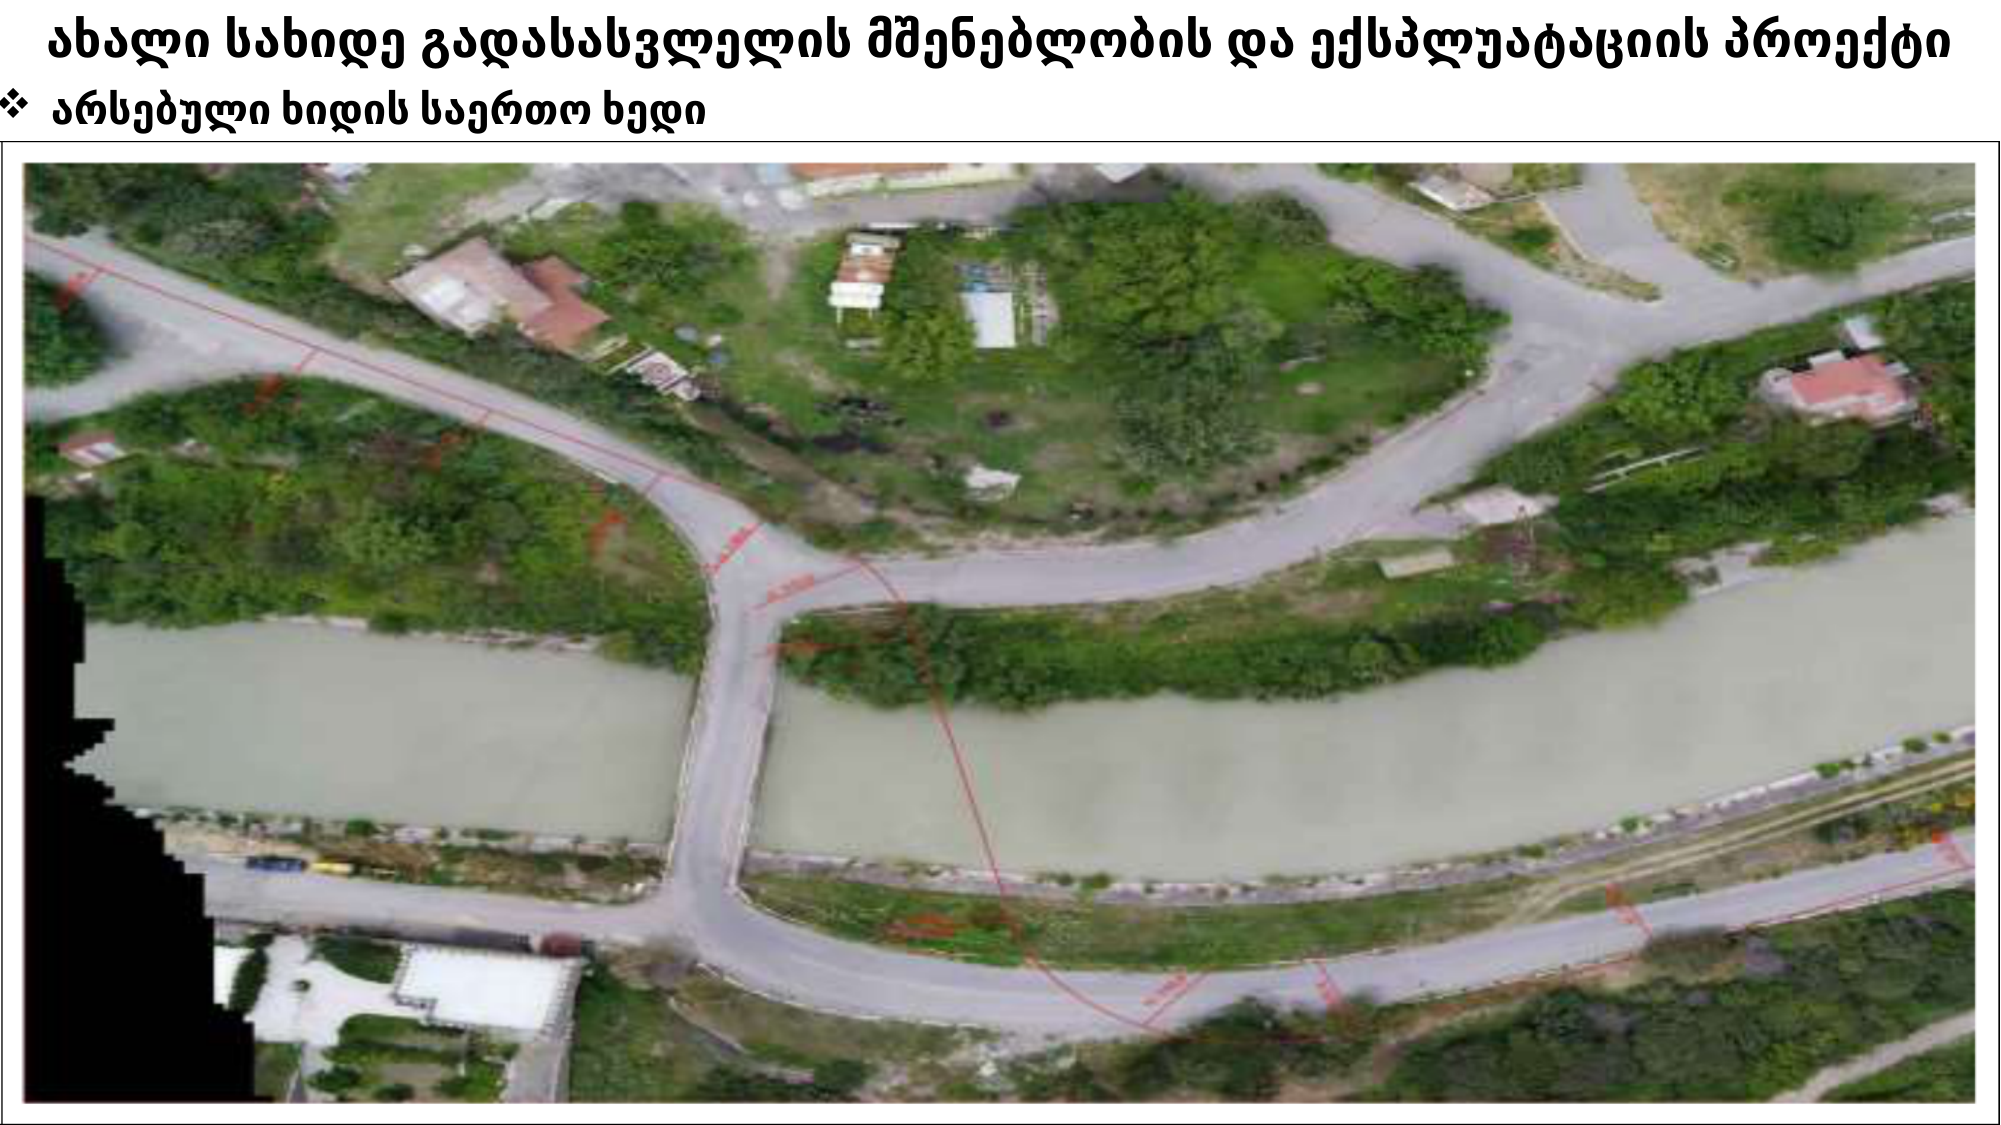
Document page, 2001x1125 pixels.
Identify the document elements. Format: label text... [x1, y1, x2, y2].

text_box არსებული ხიდის საერთო ხედი [0, 75, 723, 141]
text_box ახალი სახიდე გადასასვლელის მშენებლობის და ექსპლუატაციის პროექტი [0, 0, 2000, 75]
picture [0, 141, 2000, 1125]
